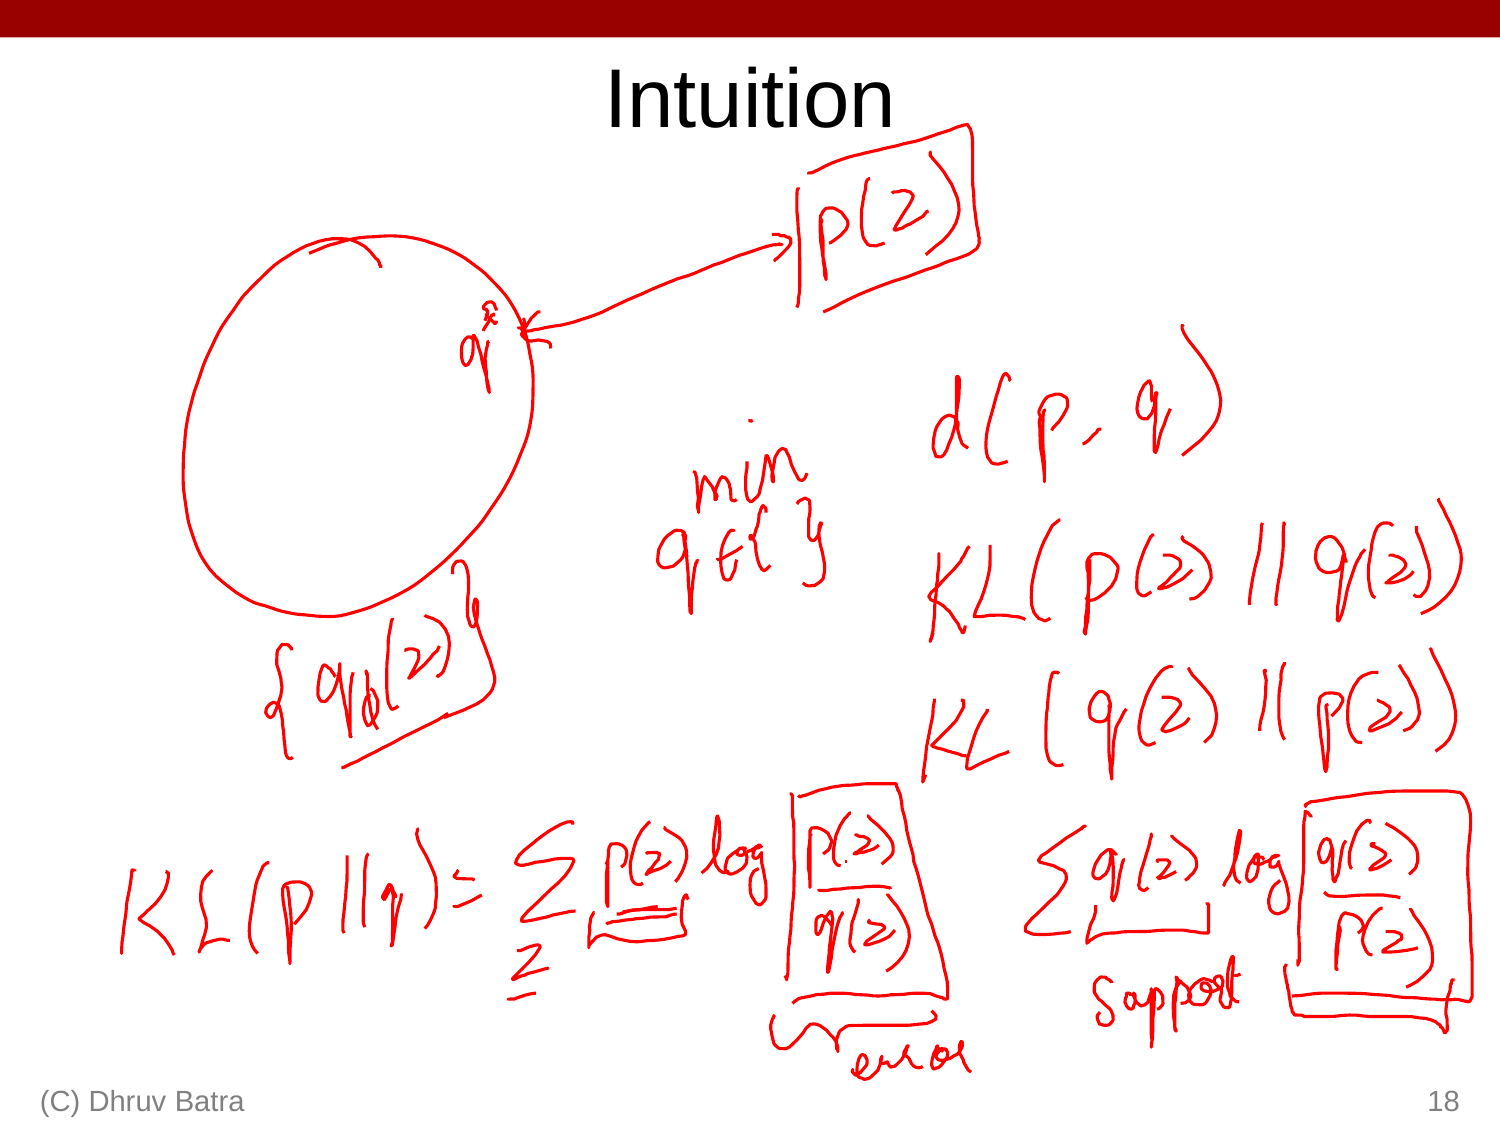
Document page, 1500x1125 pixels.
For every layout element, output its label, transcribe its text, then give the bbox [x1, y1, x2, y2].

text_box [461, 301, 497, 393]
text_box [183, 235, 534, 605]
slide_number 18 [1162, 1049, 1476, 1125]
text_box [515, 815, 767, 922]
text_box [1292, 1010, 1448, 1033]
footer (C) Dhruv Batra [24, 1049, 501, 1125]
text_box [518, 234, 792, 349]
title Intuition [112, 37, 1388, 151]
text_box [1249, 499, 1462, 622]
text_box [588, 930, 686, 948]
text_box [1088, 666, 1217, 780]
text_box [265, 560, 496, 759]
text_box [121, 828, 549, 980]
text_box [1259, 648, 1456, 772]
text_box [1136, 325, 1221, 456]
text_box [922, 698, 1010, 783]
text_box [928, 519, 1119, 642]
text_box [606, 906, 677, 925]
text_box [657, 420, 825, 614]
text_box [770, 1010, 972, 1080]
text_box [932, 373, 1102, 483]
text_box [1025, 790, 1473, 1003]
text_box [784, 783, 948, 1004]
text_box [1045, 672, 1064, 766]
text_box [796, 124, 980, 313]
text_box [1136, 534, 1212, 600]
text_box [1093, 956, 1241, 1048]
